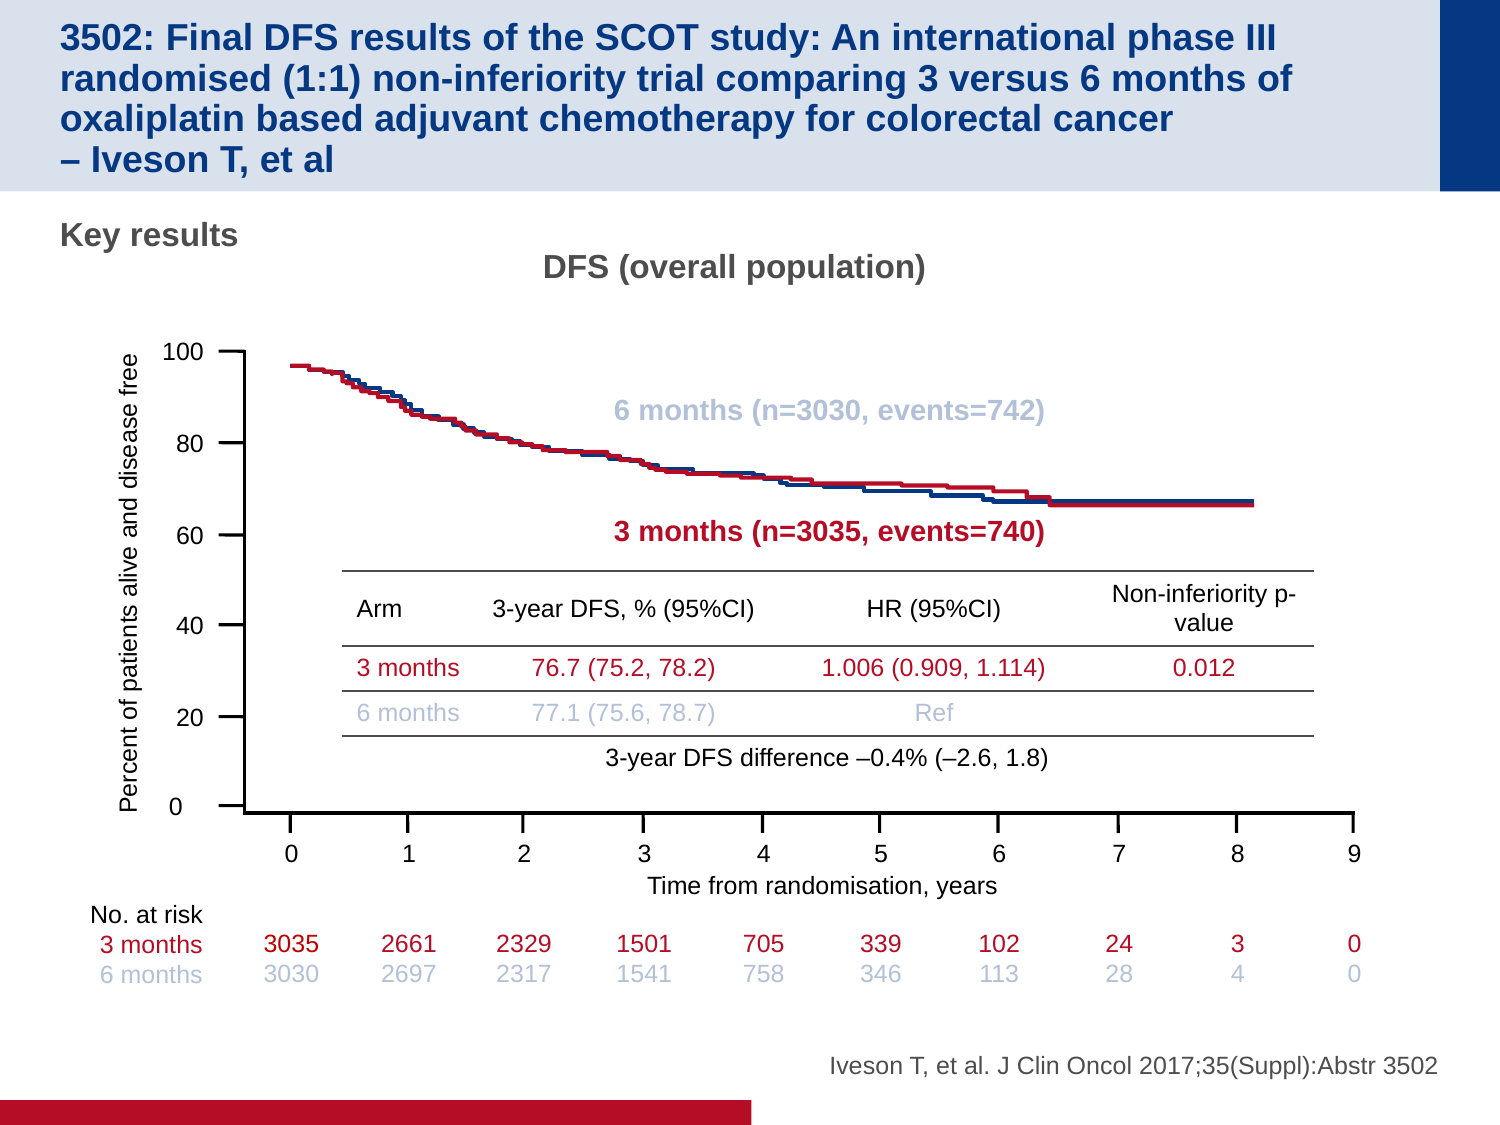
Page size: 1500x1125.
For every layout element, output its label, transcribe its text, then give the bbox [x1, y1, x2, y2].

list Iveson T, et al. J Clin Oncol 2017;35(Suppl):Abstr 3502 [737, 999, 1441, 1080]
text_box DFS (overall population) [528, 237, 966, 293]
title 3502: Final DFS results of the SCOT study: An international phase III randomised (1:1) non-inferiority trial comparing 3 versus 6 months of oxaliplatin based adjuvant chemotherapy for colorectal cancer – Iveson T, et al [59, 29, 1412, 162]
text_box Key results [59, 205, 1441, 288]
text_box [74, 327, 1377, 998]
